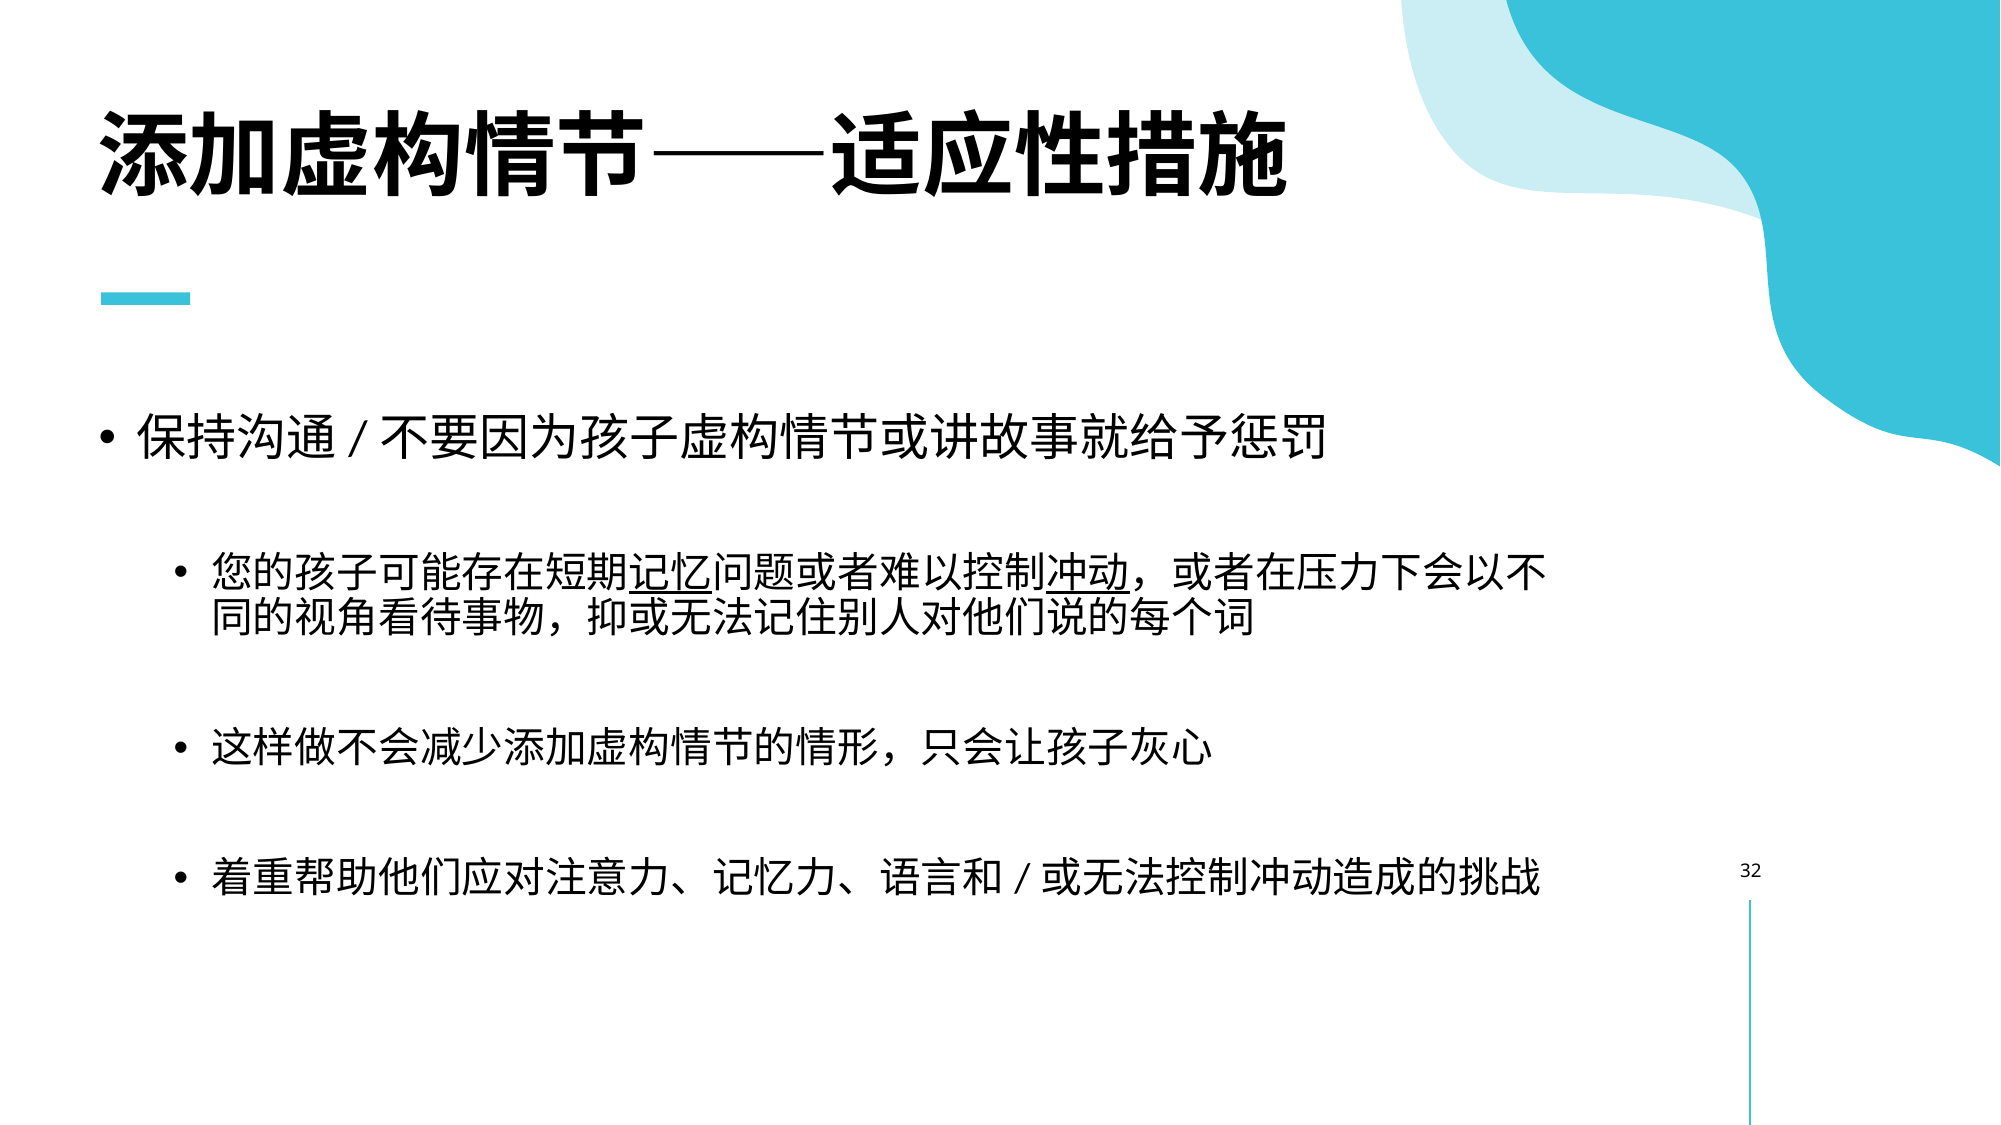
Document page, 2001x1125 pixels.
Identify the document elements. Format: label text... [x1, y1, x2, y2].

text_box [1505, 0, 2000, 468]
title 添加虚构情节——适应性措施 [82, 50, 1765, 268]
text_box 32 [1734, 858, 1766, 881]
text_box [1400, 0, 1760, 221]
list 保持沟通/不要因为孩子虚构情节或讲故事就给予惩罚 您的孩子可能存在短期记忆问题或者难以控制冲动，或者在压力下会以不同的视角看待事物，抑或无法记住别人对他们说的每个词 这样做不会减少添加虚构情节的情形，只会让孩子灰心 着重帮助他们应对注意力、记忆力、语言和/或无法控制冲动造成的挑战 [83, 404, 1585, 1119]
